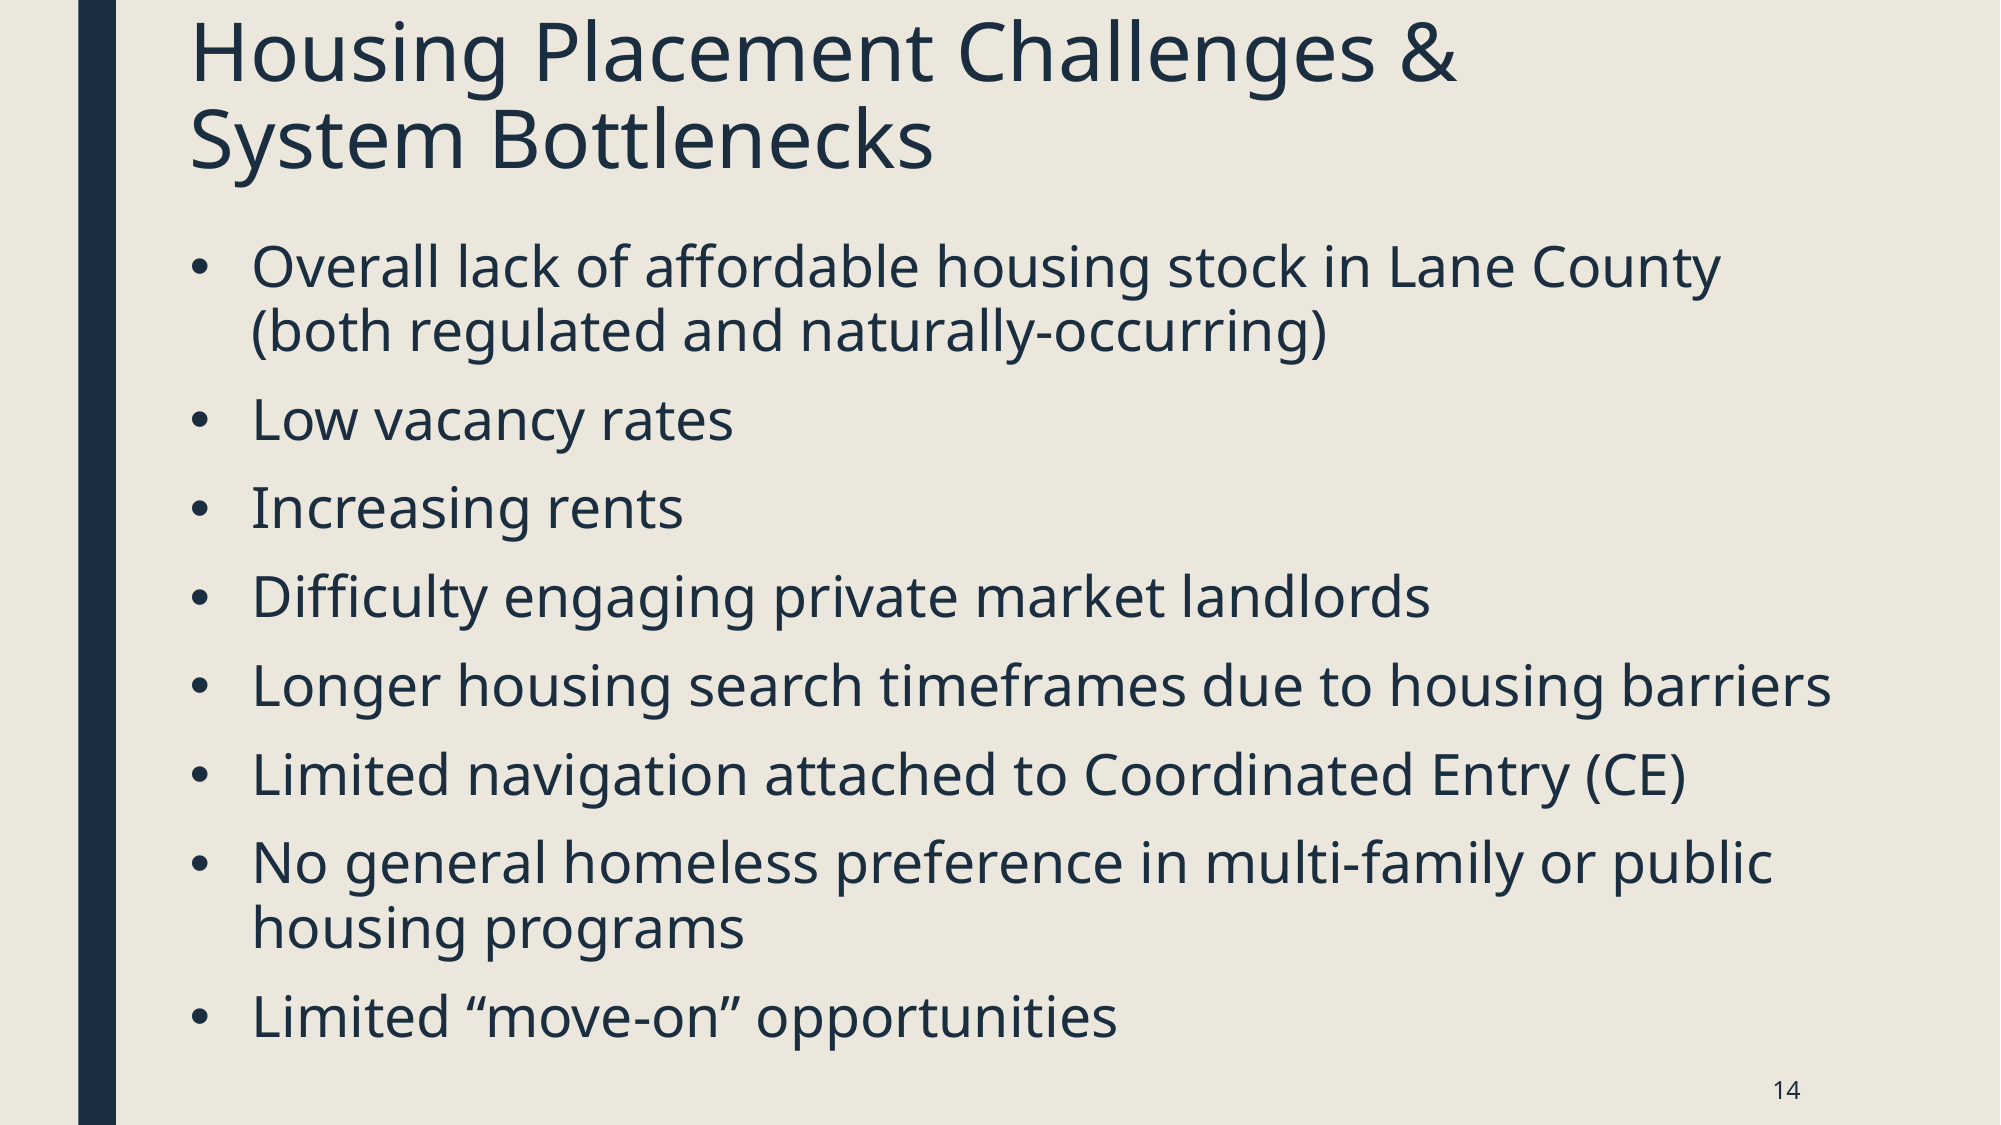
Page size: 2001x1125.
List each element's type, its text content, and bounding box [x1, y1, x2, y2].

title Housing Placement Challenges & System Bottlenecks [174, 4, 1750, 194]
list Overall lack of affordable housing stock in Lane County (both regulated and naturally-occurring) Low vacancy rates Increasing rents Difficulty engaging private market landlords Longer housing search timeframes due to housing barriers Limited navigation attached to Coordinated Entry (CE) No general homeless preference in multi-family or public housing programs Limited “move-on” opportunities [174, 228, 1850, 1125]
slide_number 14 [1553, 1058, 1816, 1125]
